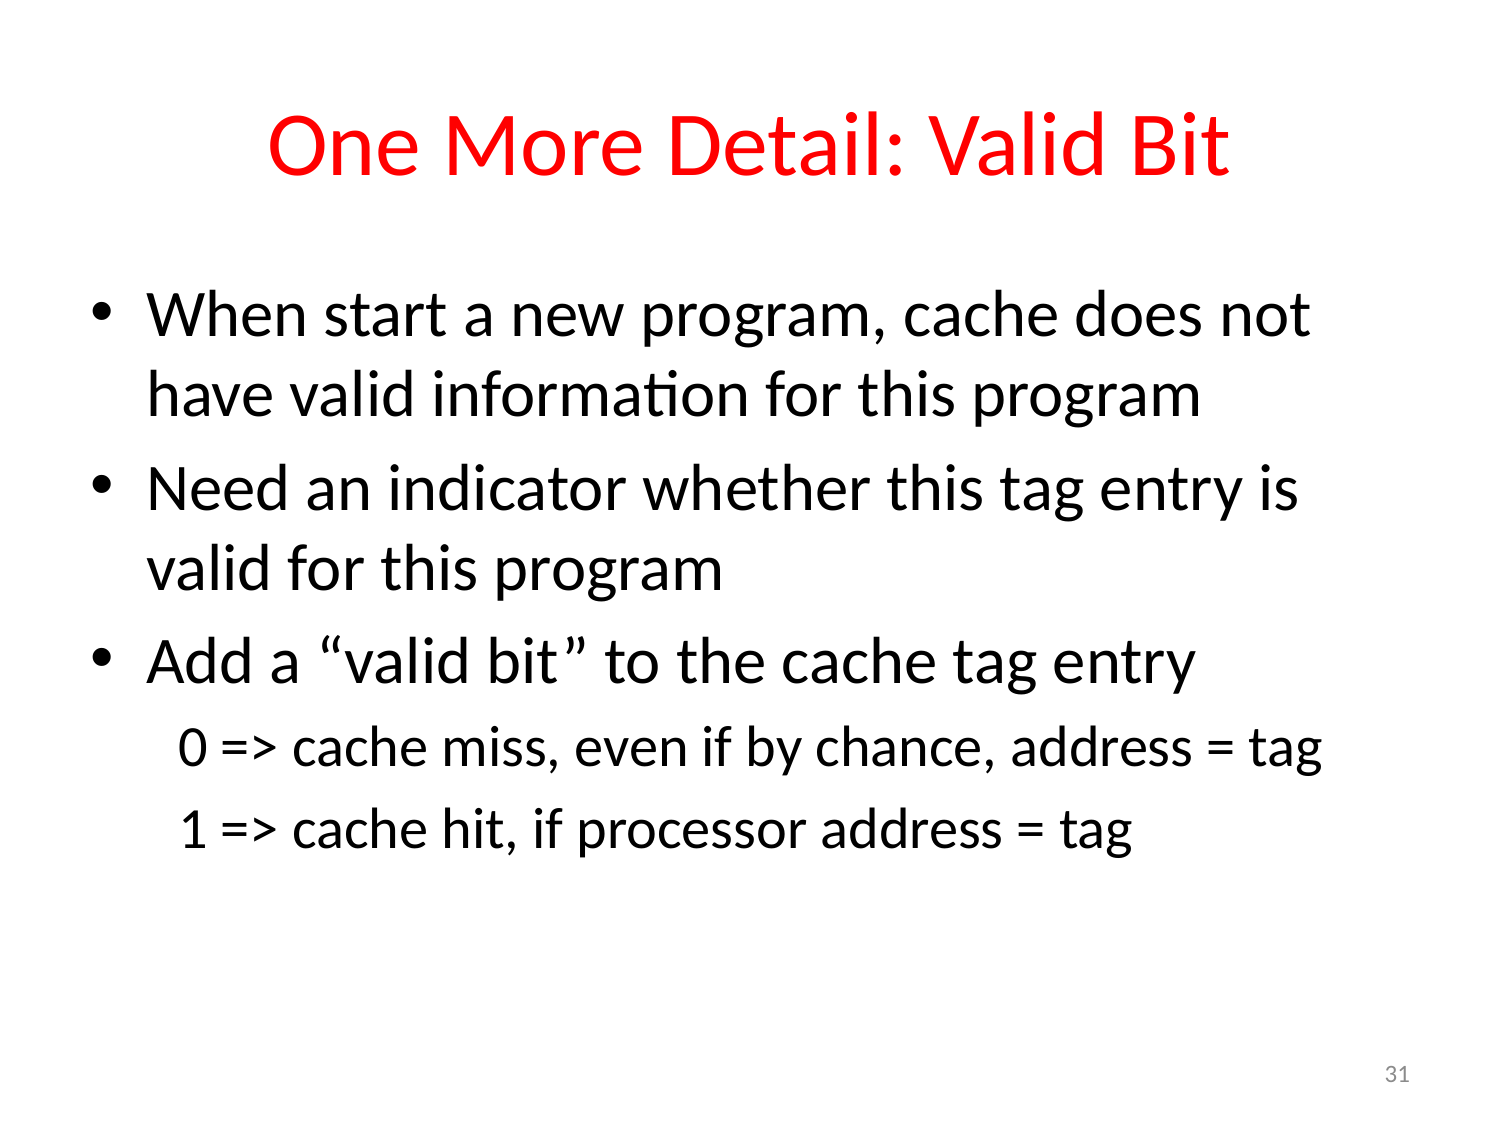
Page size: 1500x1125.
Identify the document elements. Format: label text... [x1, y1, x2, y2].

slide_number 31 [1074, 1042, 1425, 1103]
list When start a new program, cache does not have valid information for this program Need an indicator whether this tag entry is valid for this program Add a “valid bit” to the cache tag entry 0 => cache miss, even if by chance, address = tag 1 => cache hit, if processor address = tag [75, 262, 1425, 1005]
title One More Detail: Valid Bit [75, 45, 1425, 233]
